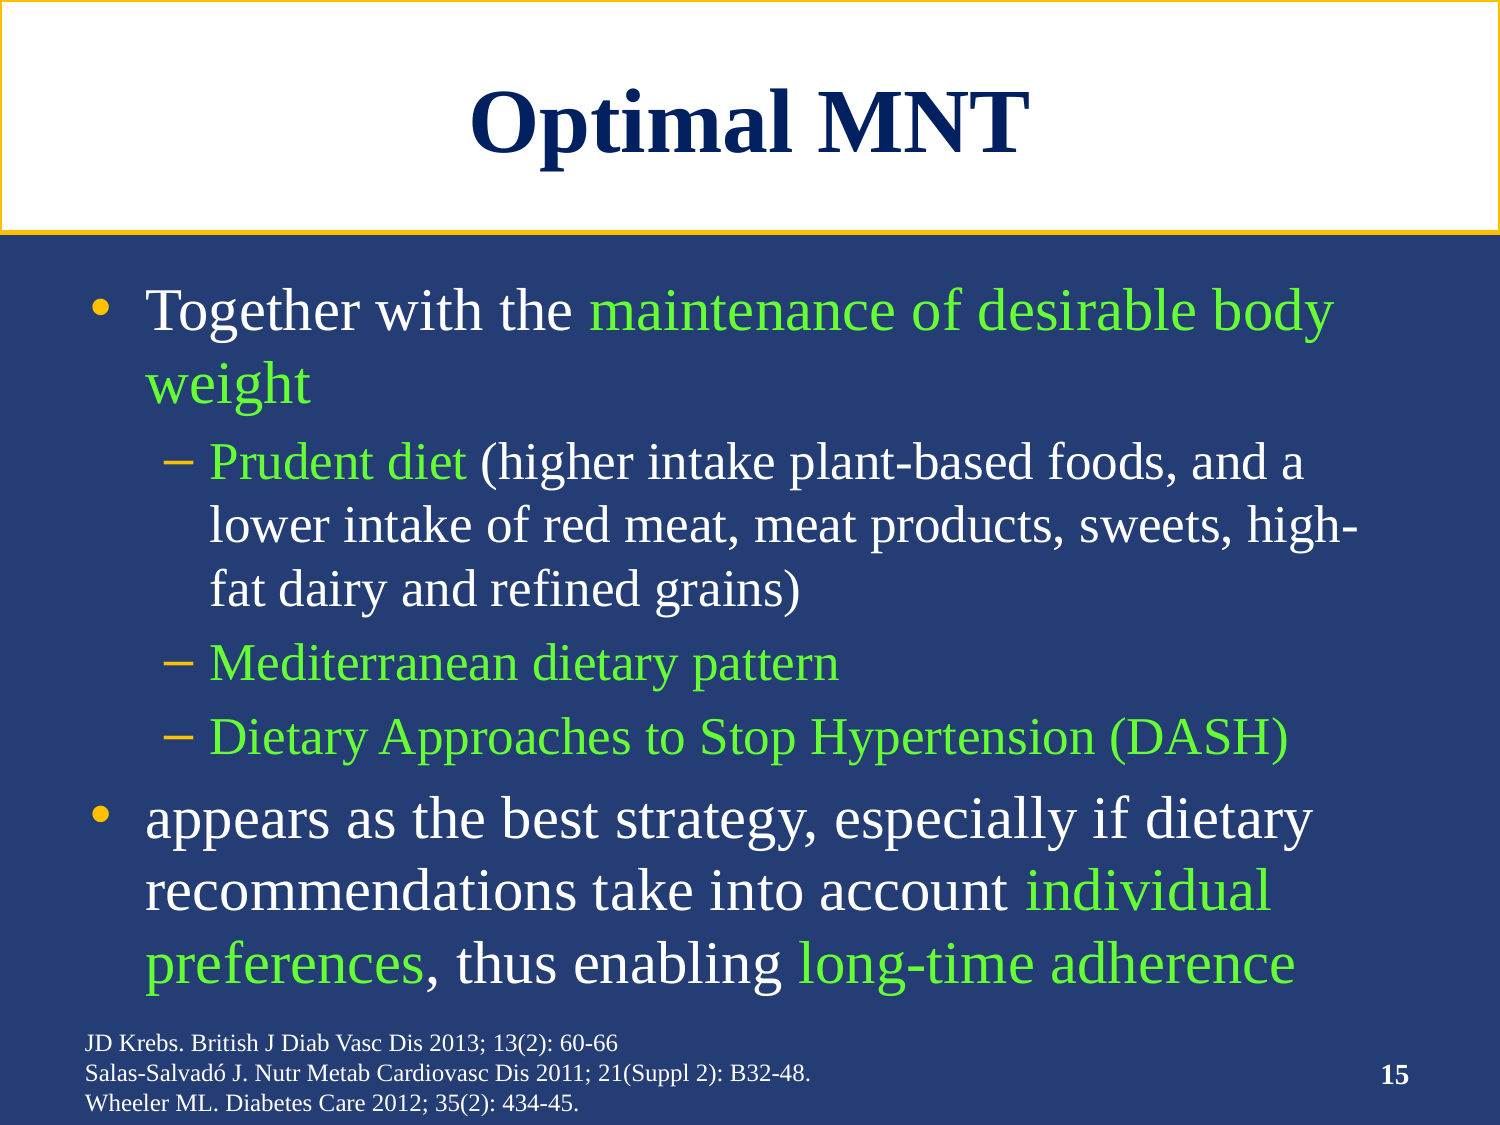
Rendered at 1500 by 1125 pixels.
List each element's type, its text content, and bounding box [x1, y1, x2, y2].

list Together with the maintenance of desirable body weight Prudent diet (higher intake plant-based foods, and a lower intake of red meat, meat products, sweets, high-fat dairy and refined grains) Mediterranean dietary pattern Dietary Approaches to Stop Hypertension (DASH) appears as the best strategy, especially if dietary recommendations take into account individual preferences, thus enabling long-time adherence [75, 262, 1425, 1005]
slide_number 15 [1074, 1042, 1425, 1103]
title Optimal MNT [0, 0, 1500, 235]
text_box JD Krebs. British J Diab Vasc Dis 2013; 13(2): 60-66 Salas-Salvadó J. Nutr Metab Cardiovasc Dis 2011; 21(Suppl 2): B32-48. Wheeler ML. Diabetes Care 2012; 35(2): 434-45. [70, 1018, 904, 1124]
